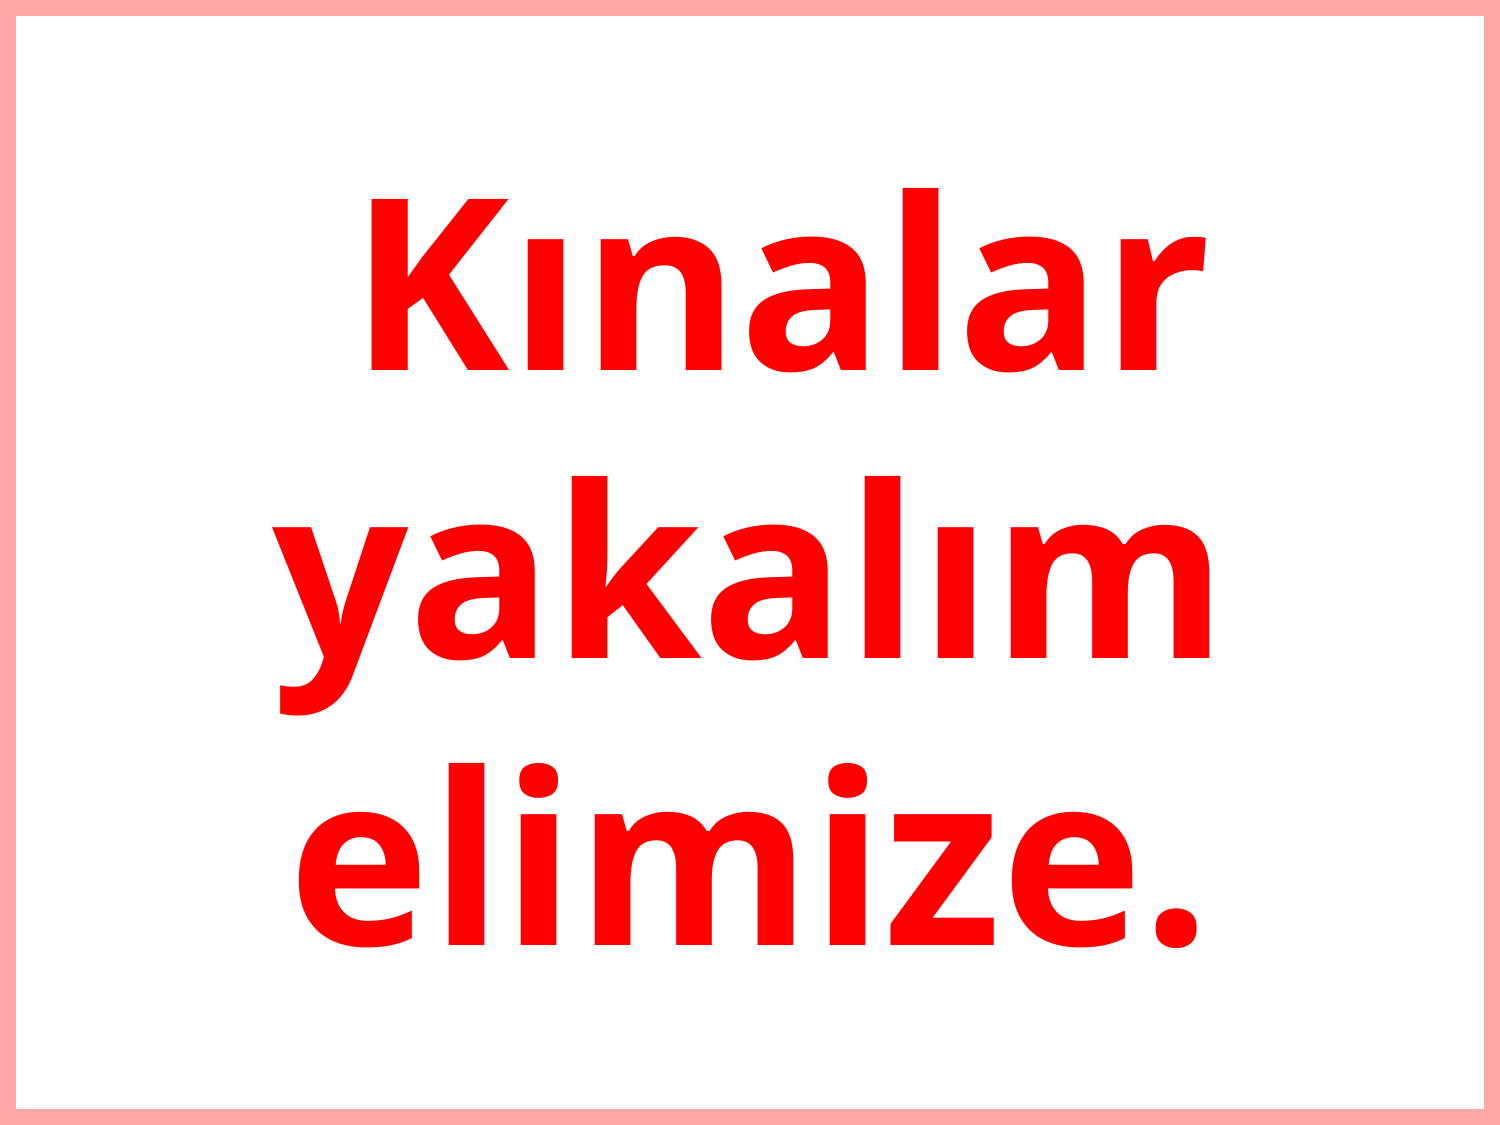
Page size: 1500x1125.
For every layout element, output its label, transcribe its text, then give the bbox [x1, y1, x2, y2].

title Kınalar yakalım elimize. [0, 0, 1500, 1125]
